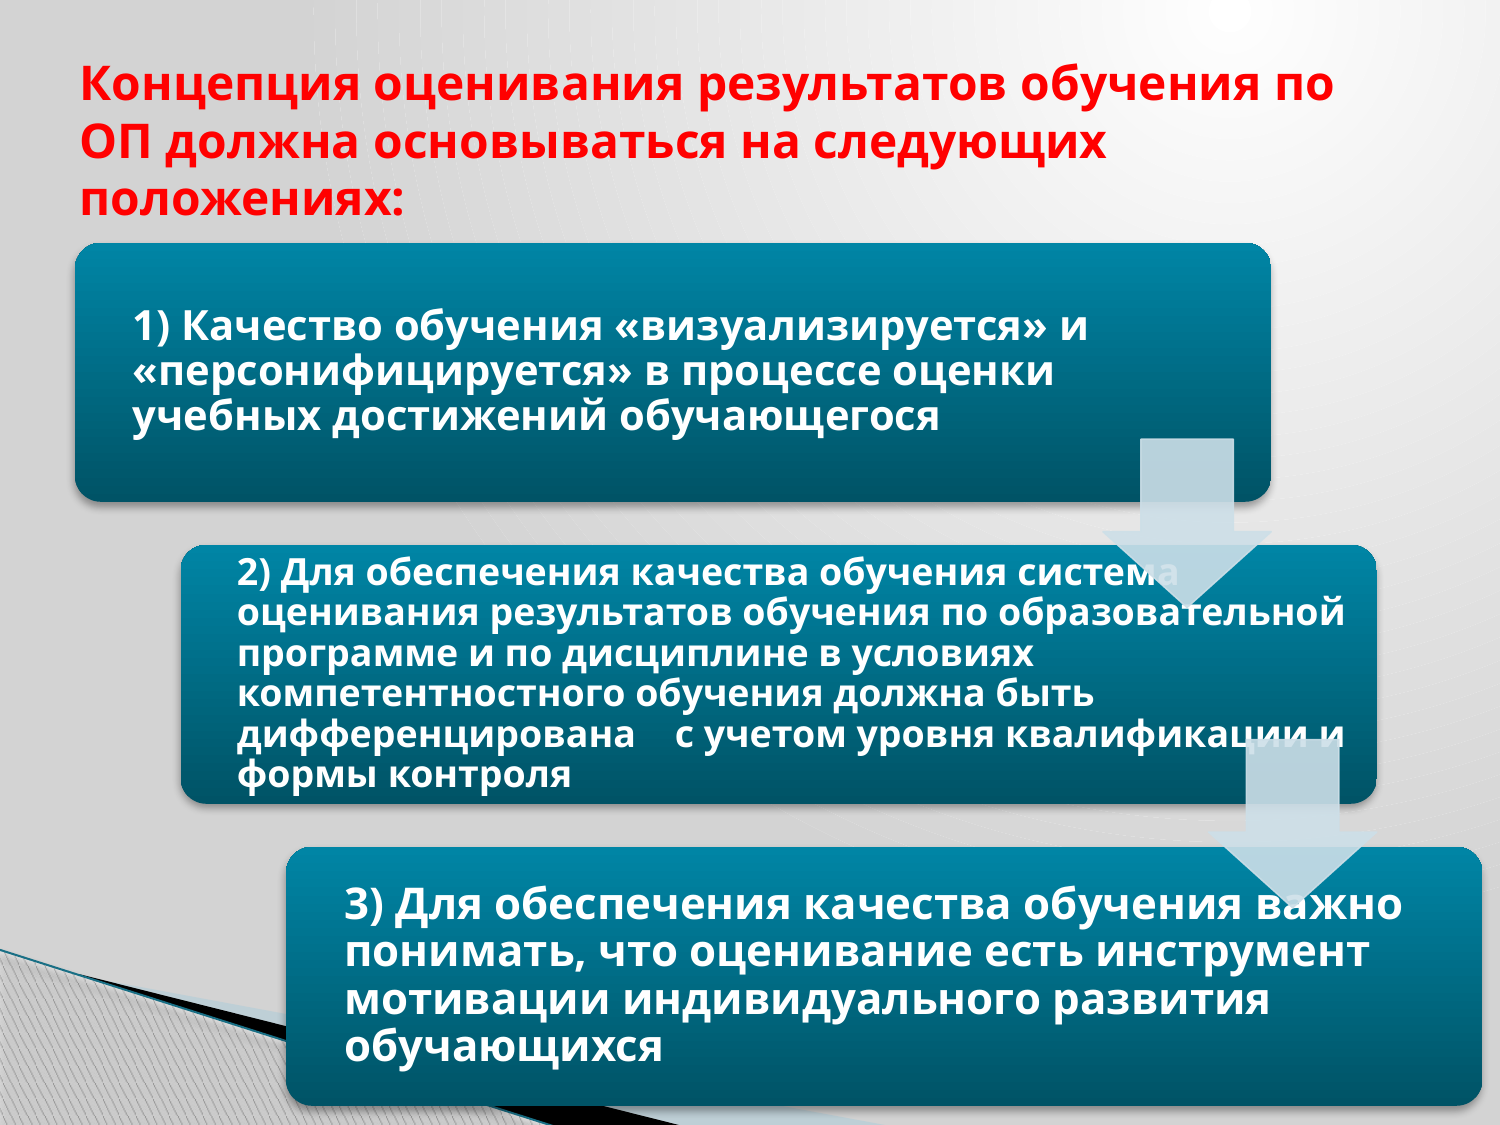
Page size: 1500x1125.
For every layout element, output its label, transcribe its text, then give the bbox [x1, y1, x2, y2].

title Концепция оценивания результатов обучения по ОП должна основываться на следующих положениях: [64, 45, 1425, 233]
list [74, 242, 1483, 1107]
